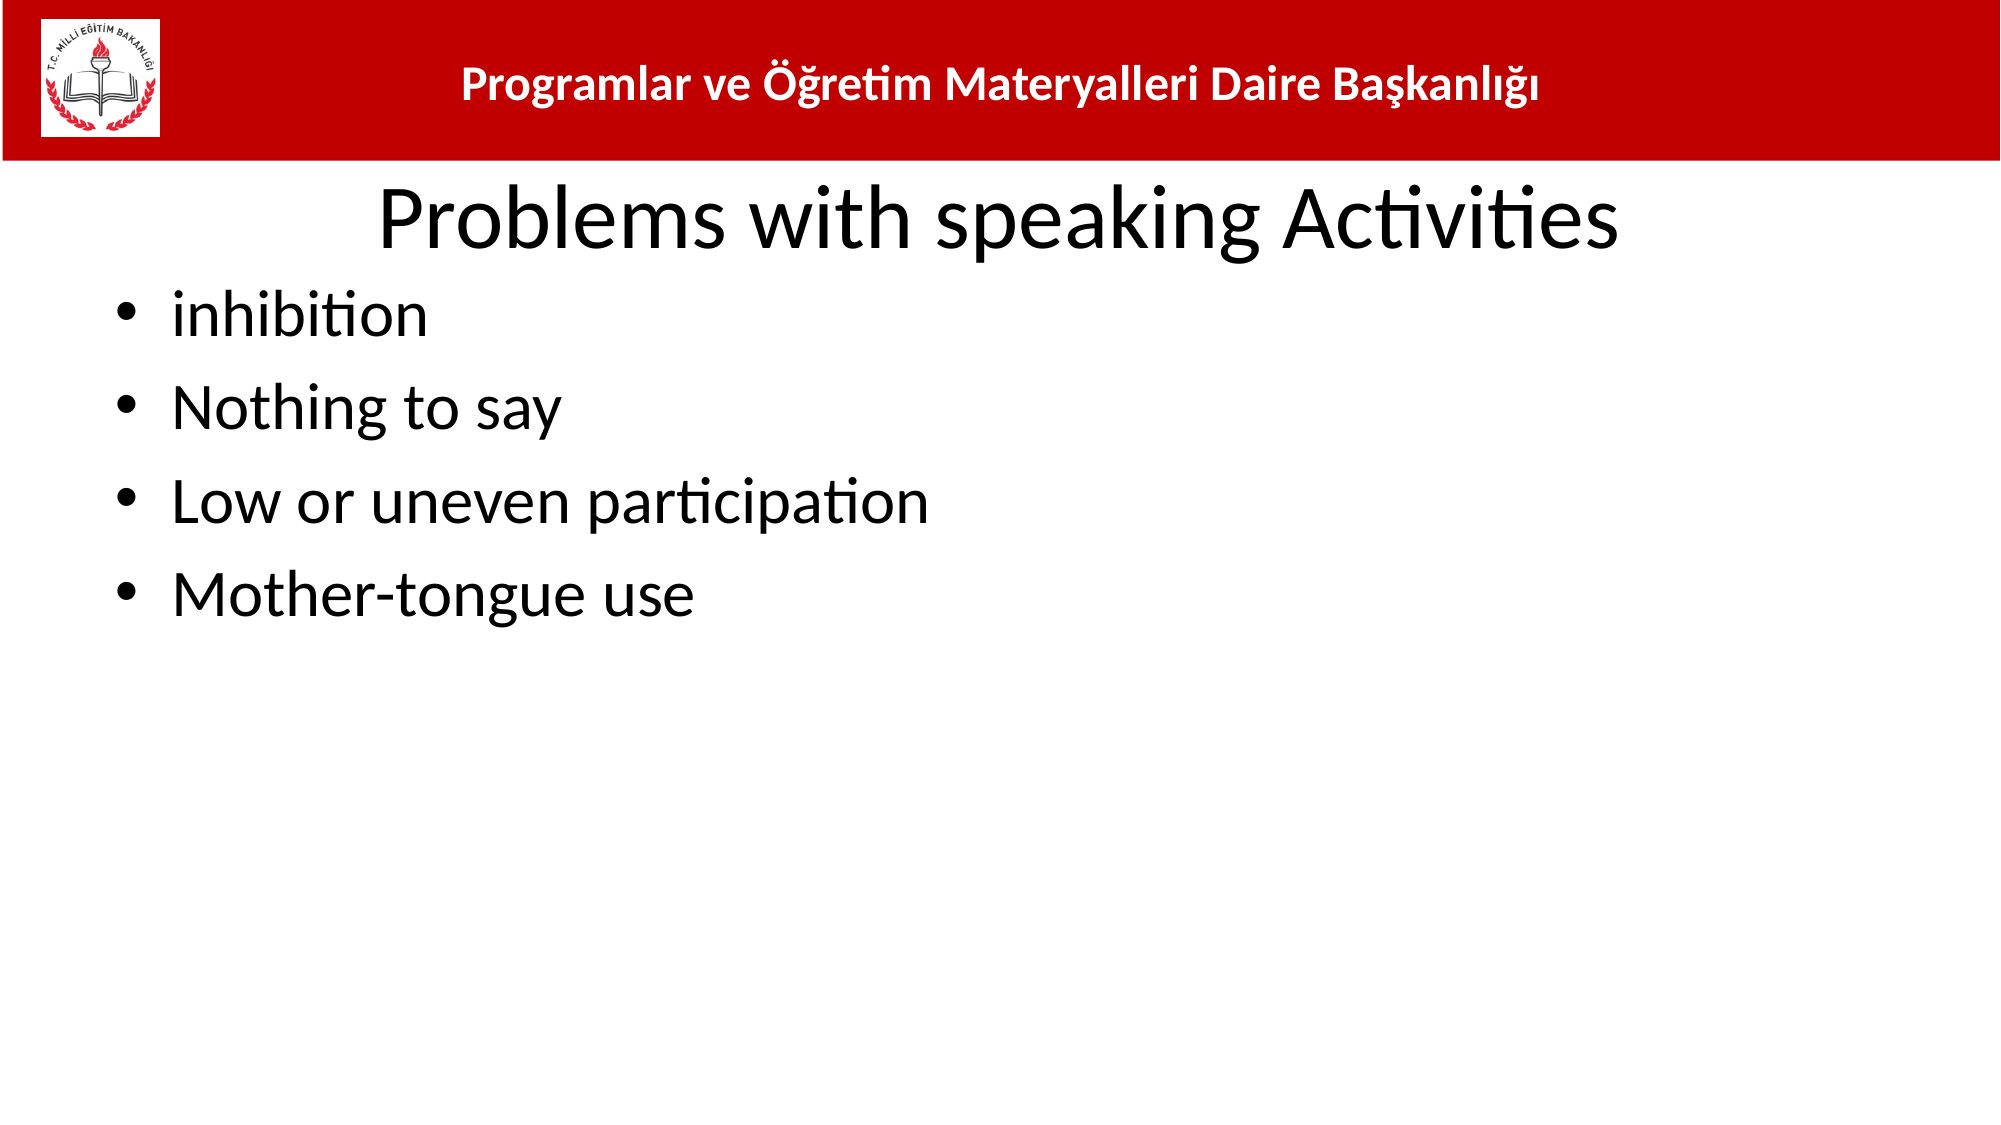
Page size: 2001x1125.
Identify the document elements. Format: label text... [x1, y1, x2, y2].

title Problems with speaking Activities [99, 161, 1900, 262]
picture [40, 18, 160, 137]
text_box Programlar ve Öğretim Materyalleri Daire Başkanlığı [2, 0, 2000, 161]
list inhibition Nothing to say Low or uneven participation Mother-tongue use [99, 262, 1900, 1005]
